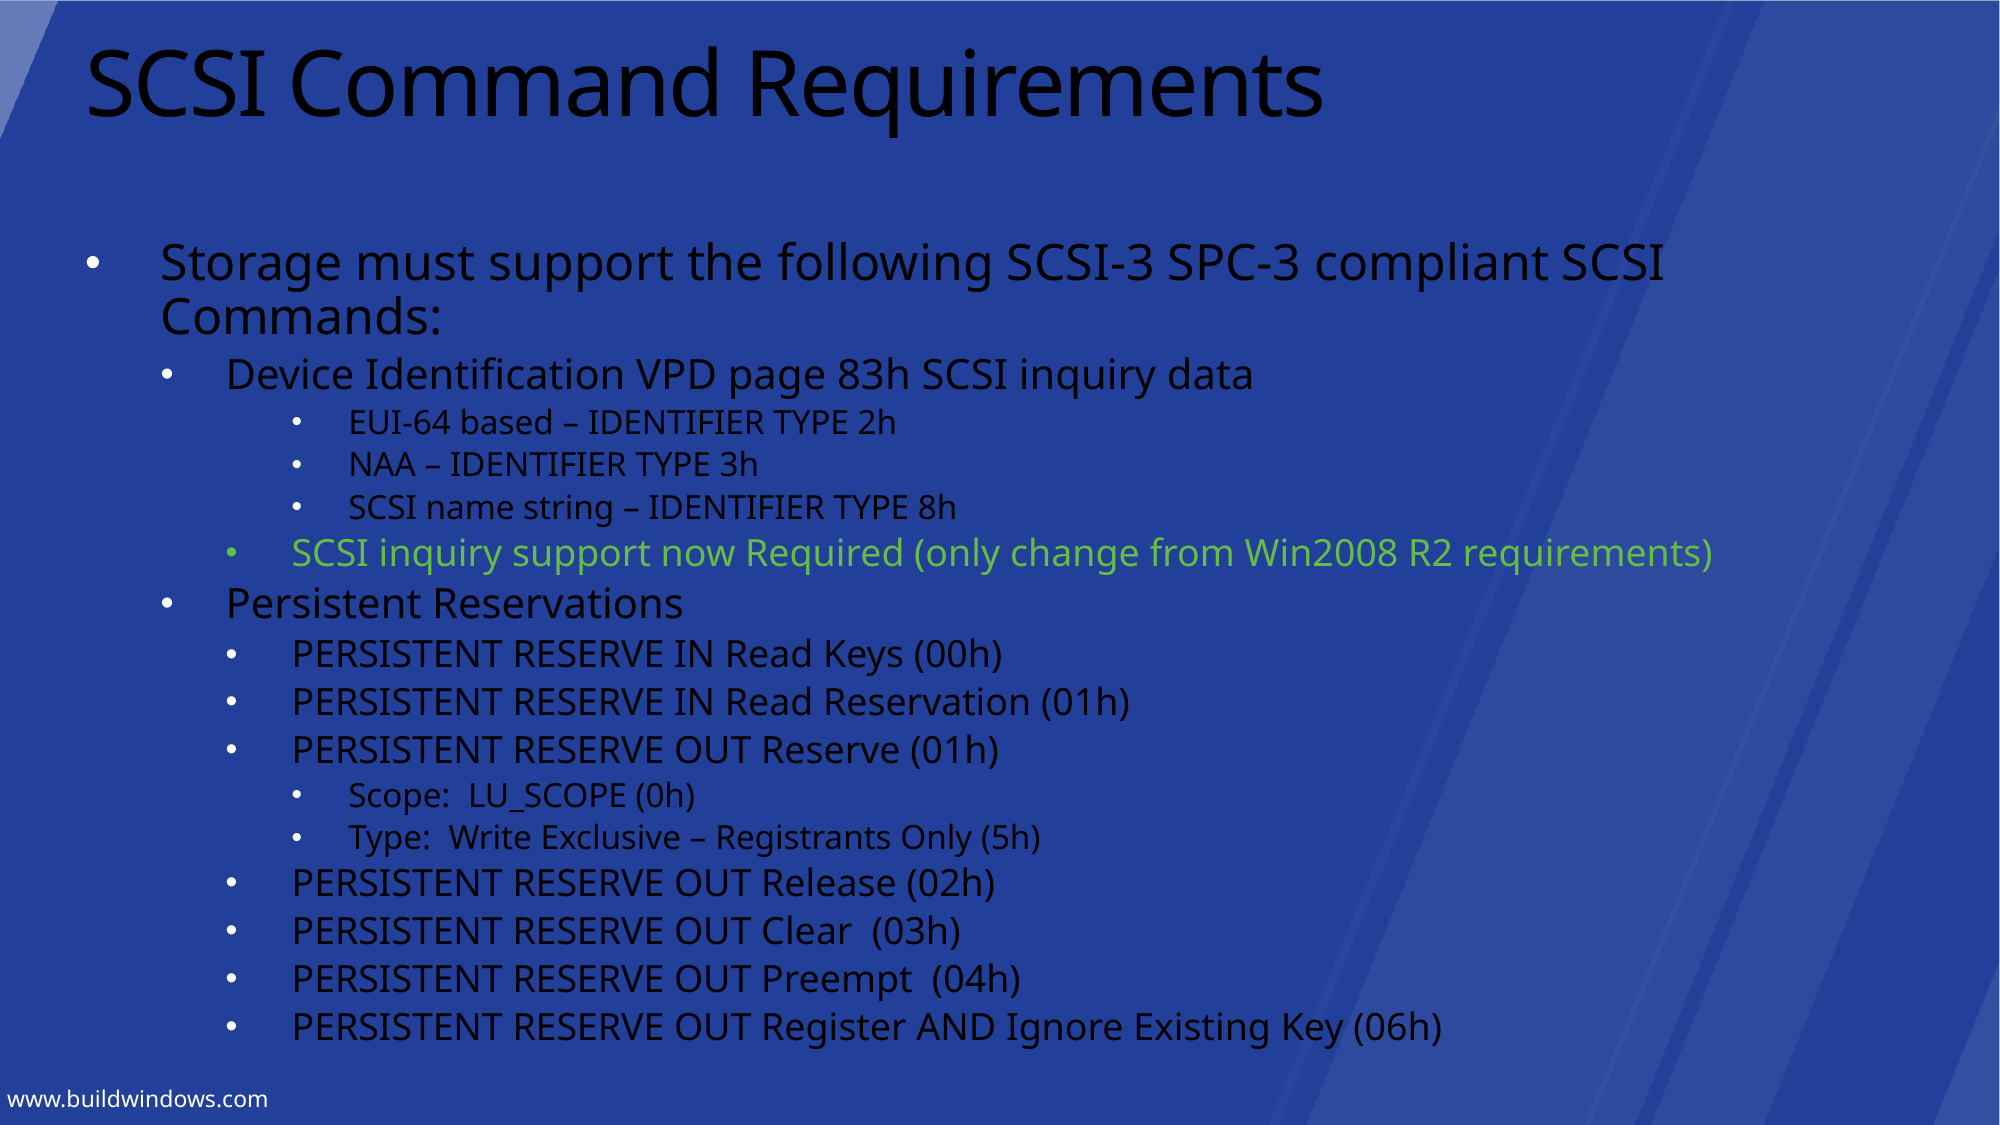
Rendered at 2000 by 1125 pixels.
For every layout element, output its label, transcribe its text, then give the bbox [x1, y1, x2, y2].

title SCSI Command Requirements [85, 37, 1914, 138]
picture [0, 0, 2000, 1125]
list Storage must support the following SCSI-3 SPC-3 compliant SCSI Commands: Device Identification VPD page 83h SCSI inquiry data EUI-64 based – IDENTIFIER TYPE 2h NAA – IDENTIFIER TYPE 3h SCSI name string – IDENTIFIER TYPE 8h SCSI inquiry support now Required (only change from Win2008 R2 requirements) Persistent Reservations PERSISTENT RESERVE IN Read Keys (00h) PERSISTENT RESERVE IN Read Reservation (01h) PERSISTENT RESERVE OUT Reserve (01h) Scope: LU_SCOPE (0h) Type: Write Exclusive – Registrants Only (5h) PERSISTENT RESERVE OUT Release (02h) PERSISTENT RESERVE OUT Clear (03h) PERSISTENT RESERVE OUT Preempt (04h) PERSISTENT RESERVE OUT Register AND Ignore Existing Key (06h) [85, 237, 1914, 1026]
